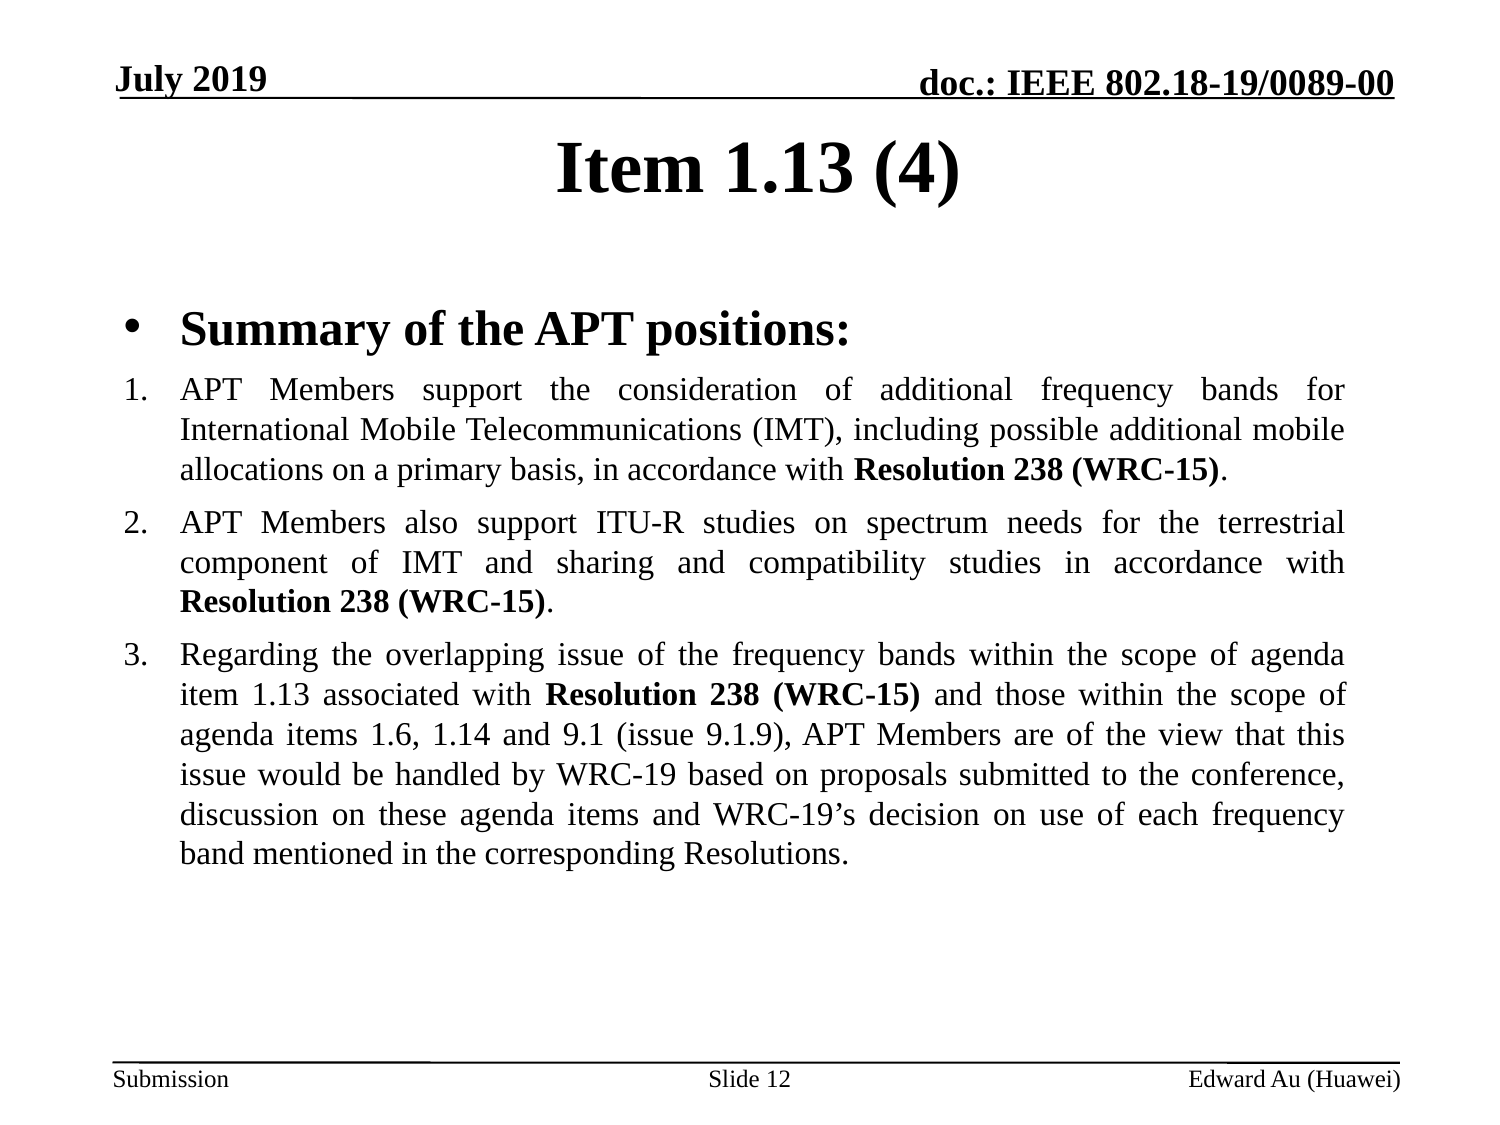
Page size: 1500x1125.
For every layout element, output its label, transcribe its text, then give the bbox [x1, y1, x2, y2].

slide_number Slide 12 [699, 1061, 800, 1123]
title Item 1.13 (4) [120, 99, 1396, 226]
list Summary of the APT positions: APT Members support the consideration of additional frequency bands for International Mobile Telecommunications (IMT), including possible additional mobile allocations on a primary basis, in accordance with Resolution 238 (WRC-15). APT Members also support ITU-R studies on spectrum needs for the terrestrial component of IMT and sharing and compatibility studies in accordance with Resolution 238 (WRC-15). Regarding the overlapping issue of the frequency bands within the scope of agenda item 1.13 associated with Resolution 238 (WRC-15) and those within the scope of agenda items 1.6, 1.14 and 9.1 (issue 9.1.9), APT Members are of the view that this issue would be handled by WRC-19 based on proposals submitted to the conference, discussion on these agenda items and WRC-19’s decision on use of each frequency band mentioned in the corresponding Resolutions. [108, 287, 1363, 951]
footer Edward Au (Huawei) [902, 1061, 1402, 1093]
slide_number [114, 54, 493, 100]
